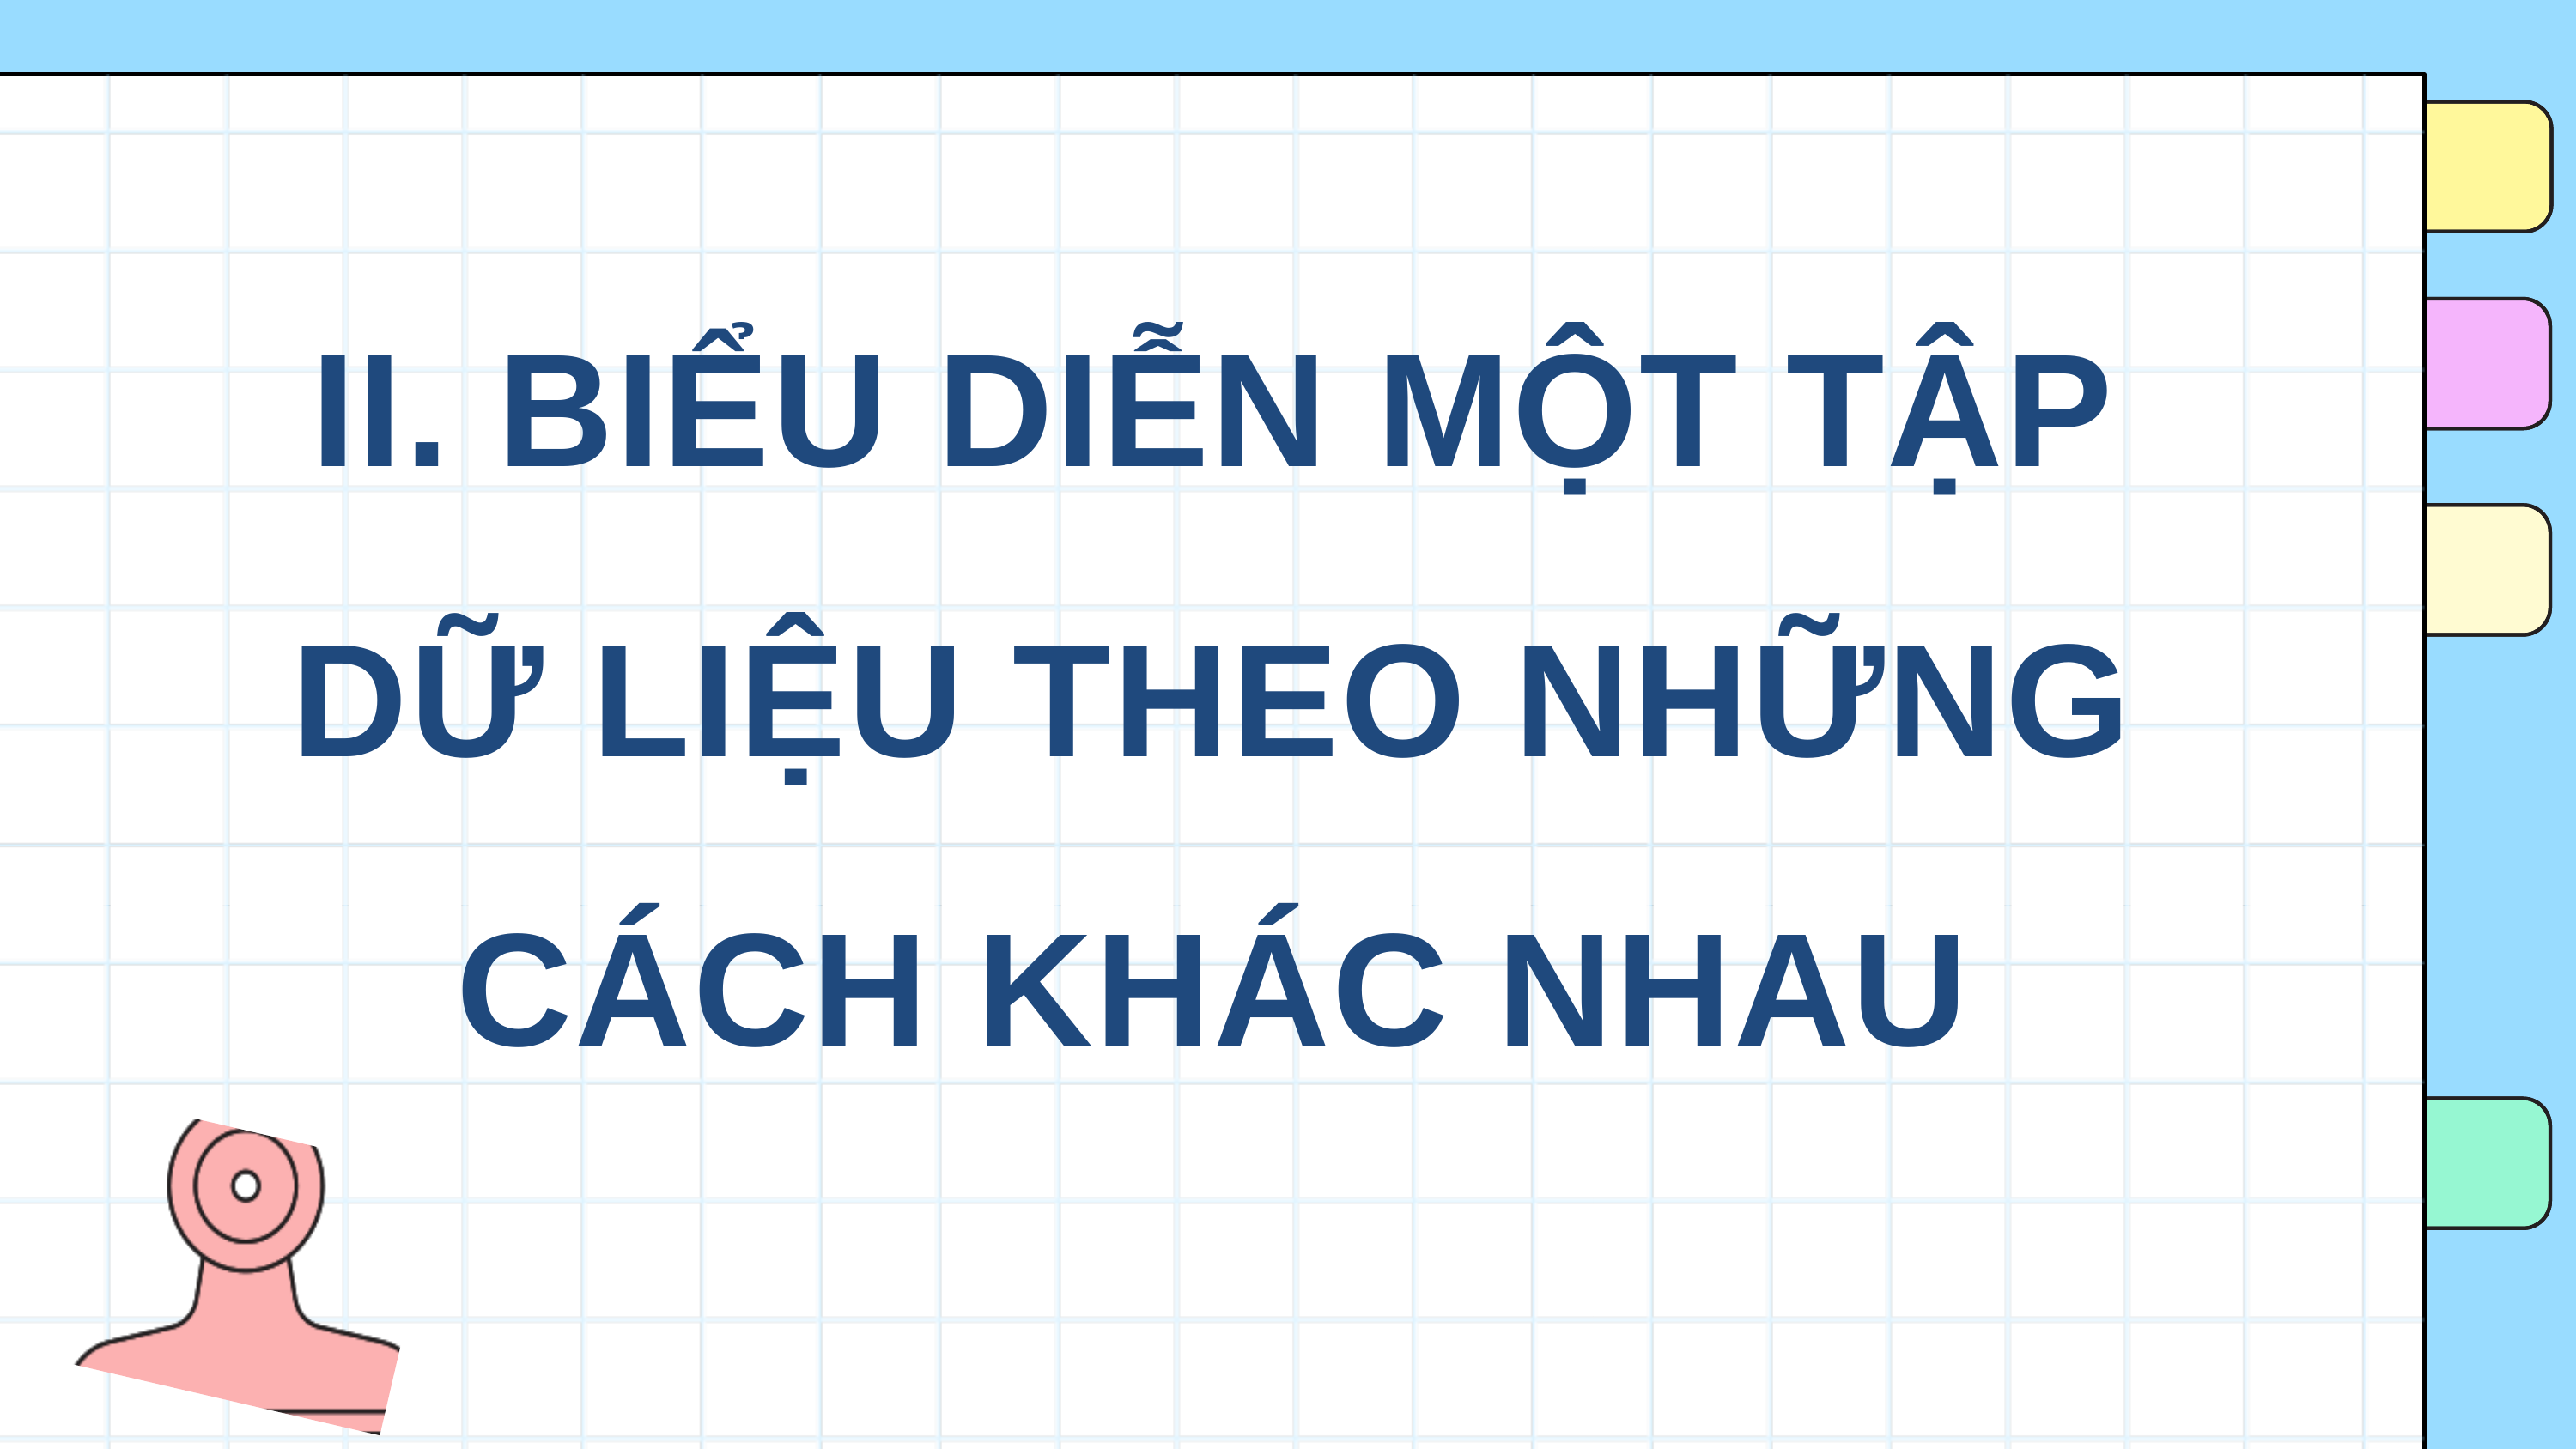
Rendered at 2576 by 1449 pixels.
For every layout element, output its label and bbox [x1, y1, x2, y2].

text_box [2432, 296, 2553, 431]
text_box [2432, 100, 2554, 234]
text_box [2432, 502, 2553, 637]
text_box [2432, 1096, 2553, 1231]
text_box [0, 74, 2425, 1449]
